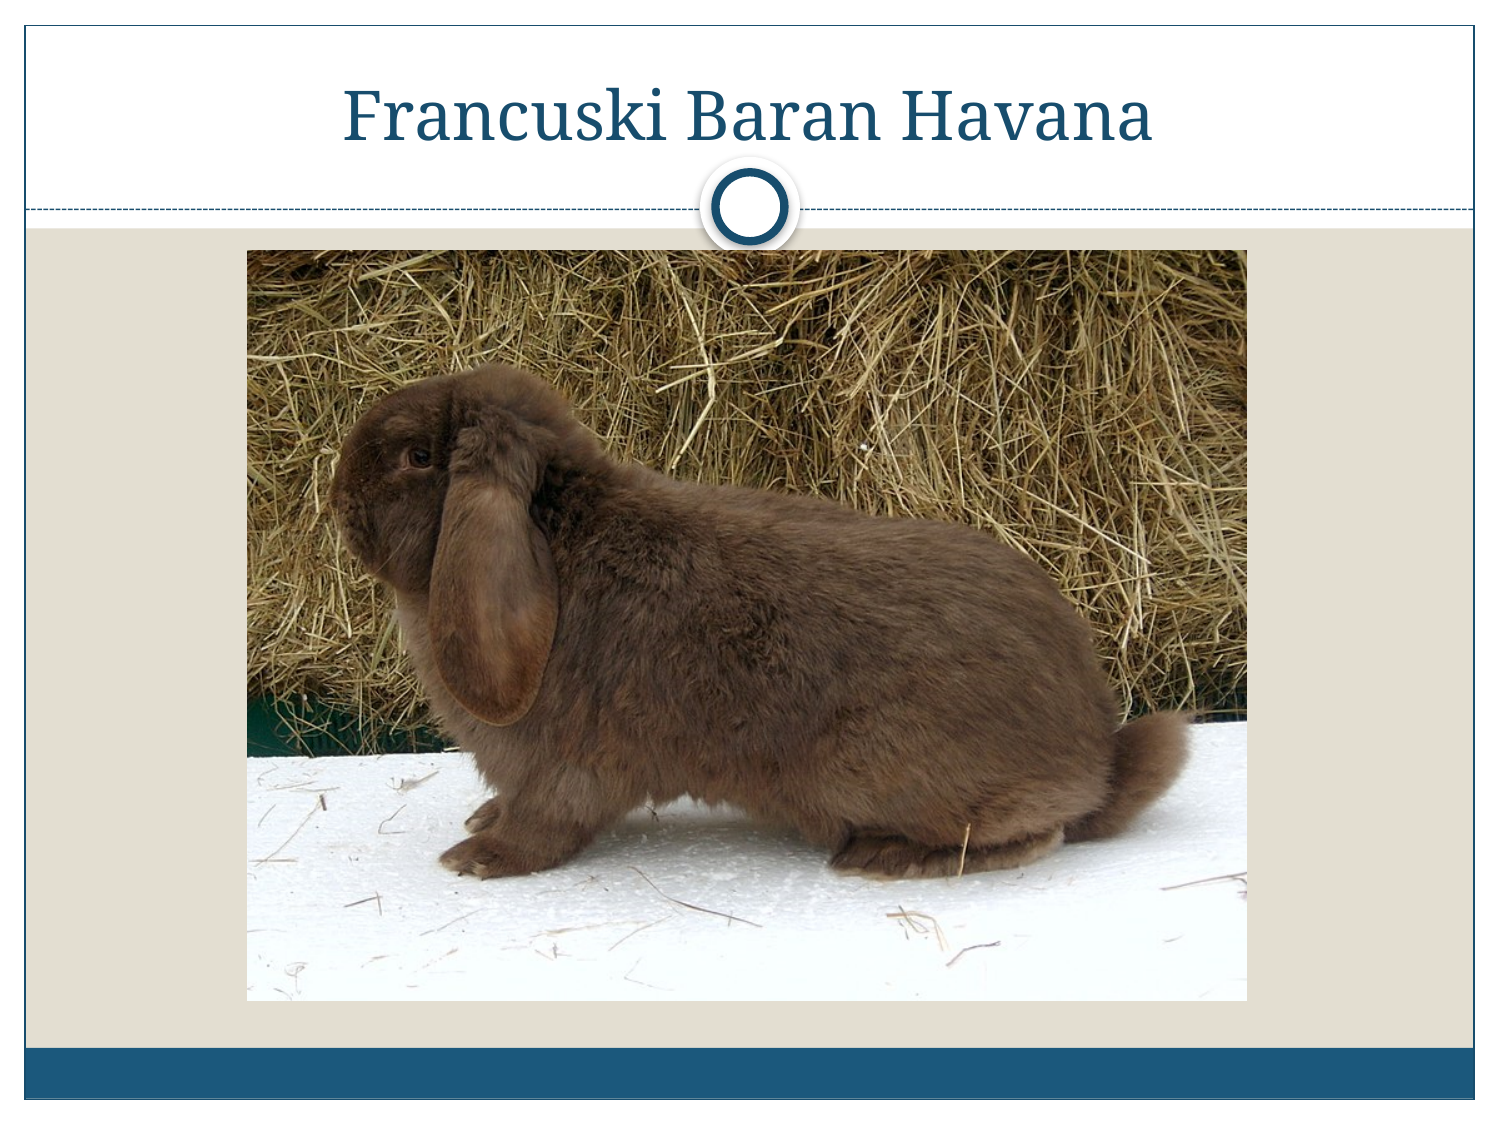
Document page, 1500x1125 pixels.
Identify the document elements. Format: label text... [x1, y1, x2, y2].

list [246, 250, 1248, 1001]
title Francuski Baran Havana [49, 37, 1450, 162]
